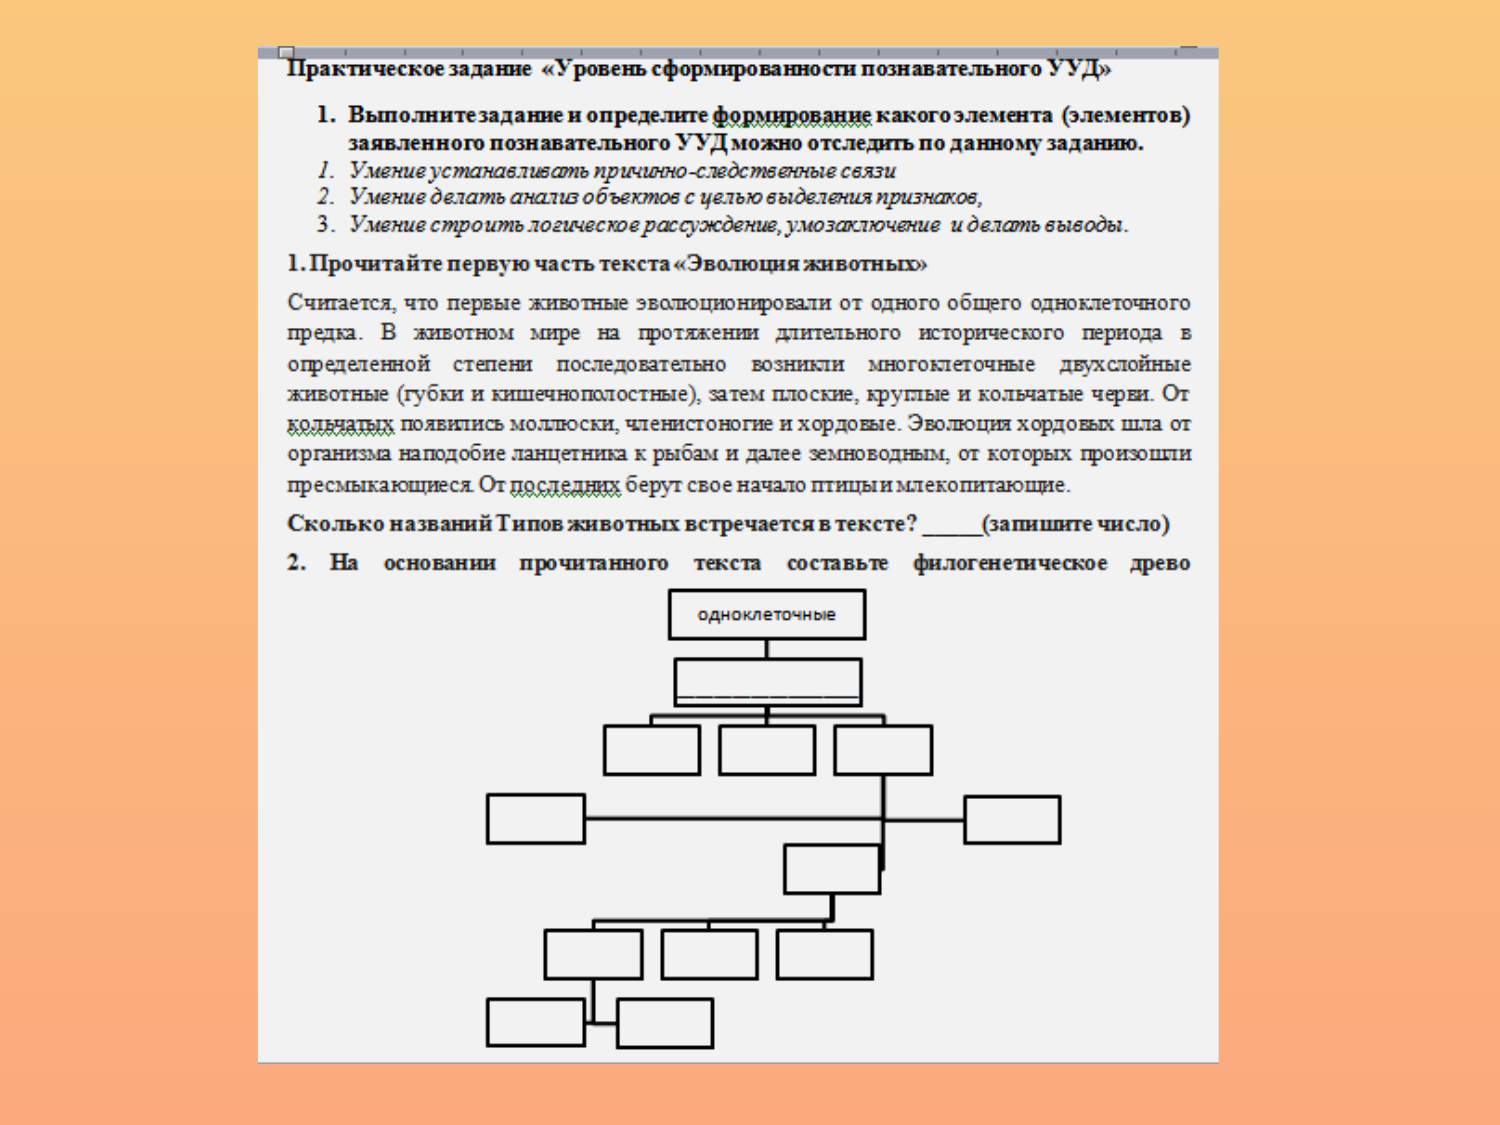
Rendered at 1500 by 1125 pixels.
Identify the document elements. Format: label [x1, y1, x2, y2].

picture [257, 46, 1219, 1064]
